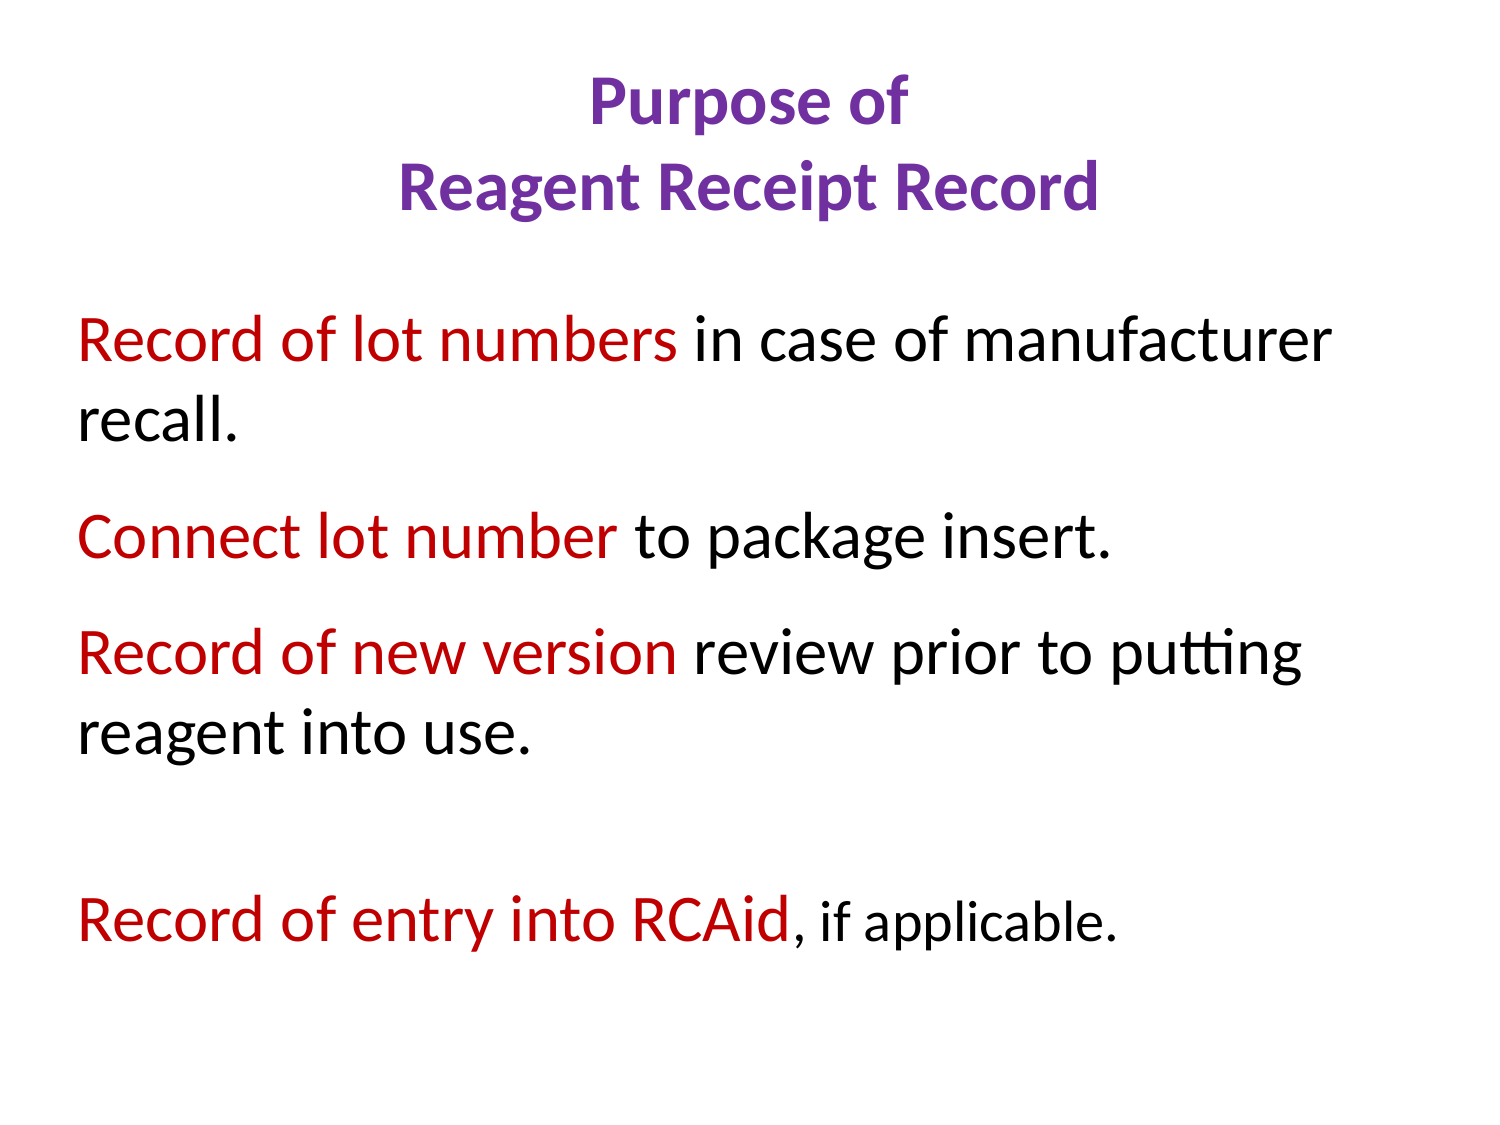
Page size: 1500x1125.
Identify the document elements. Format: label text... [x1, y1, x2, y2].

title Purpose of Reagent Receipt Record [75, 45, 1425, 233]
list Record of lot numbers in case of manufacturer recall. Connect lot number to package insert. Record of new version review prior to putting reagent into use. Record of entry into RCAid, if applicable. [62, 287, 1413, 988]
